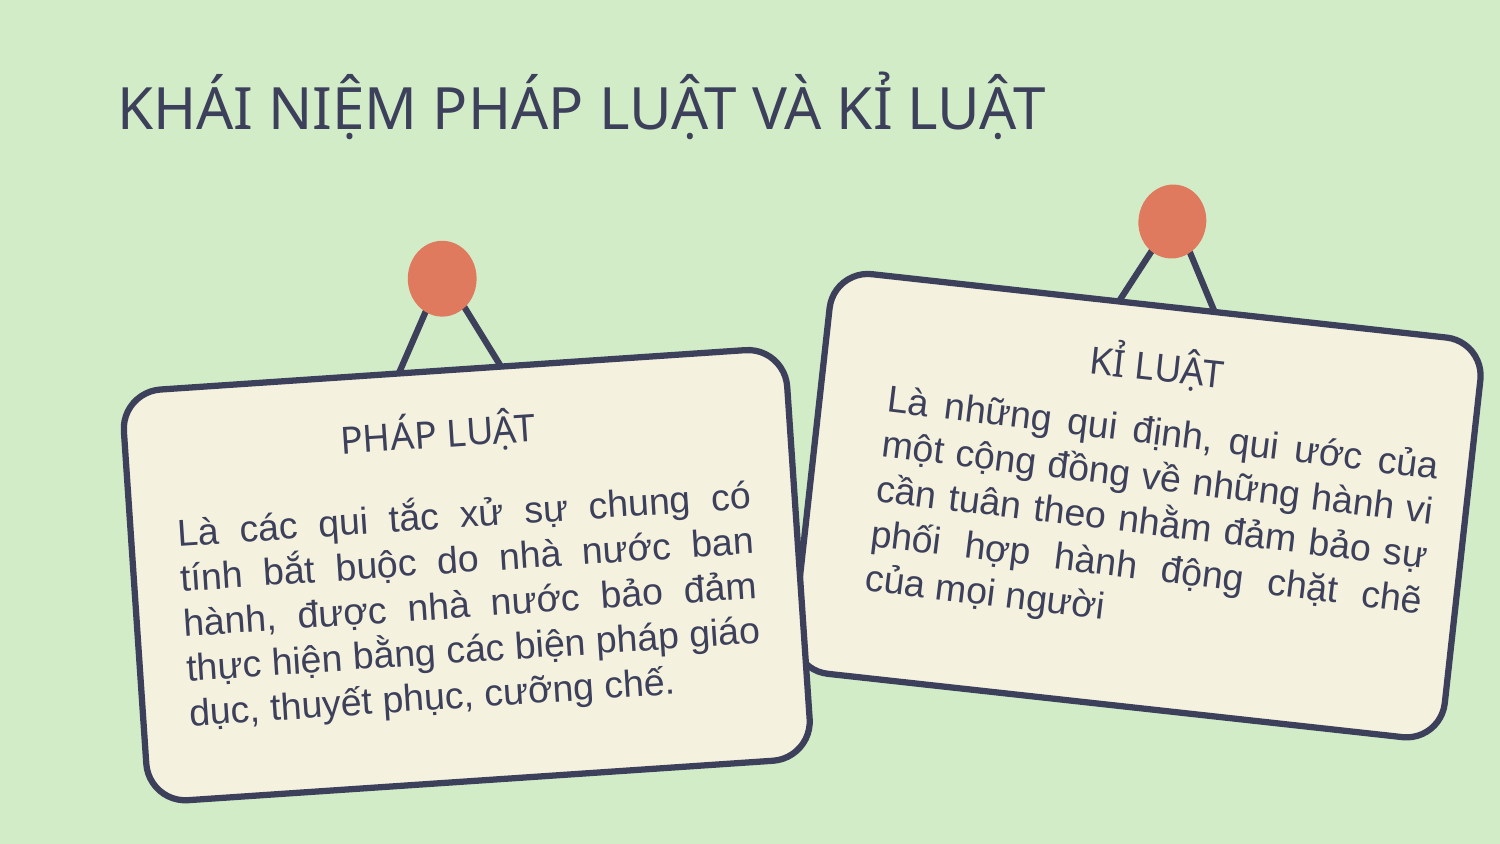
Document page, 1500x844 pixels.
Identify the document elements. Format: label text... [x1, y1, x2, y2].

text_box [122, 240, 812, 806]
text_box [791, 178, 1483, 745]
title KHÁI NIỆM PHÁP LUẬT VÀ KỈ LUẬT [116, 70, 1200, 268]
